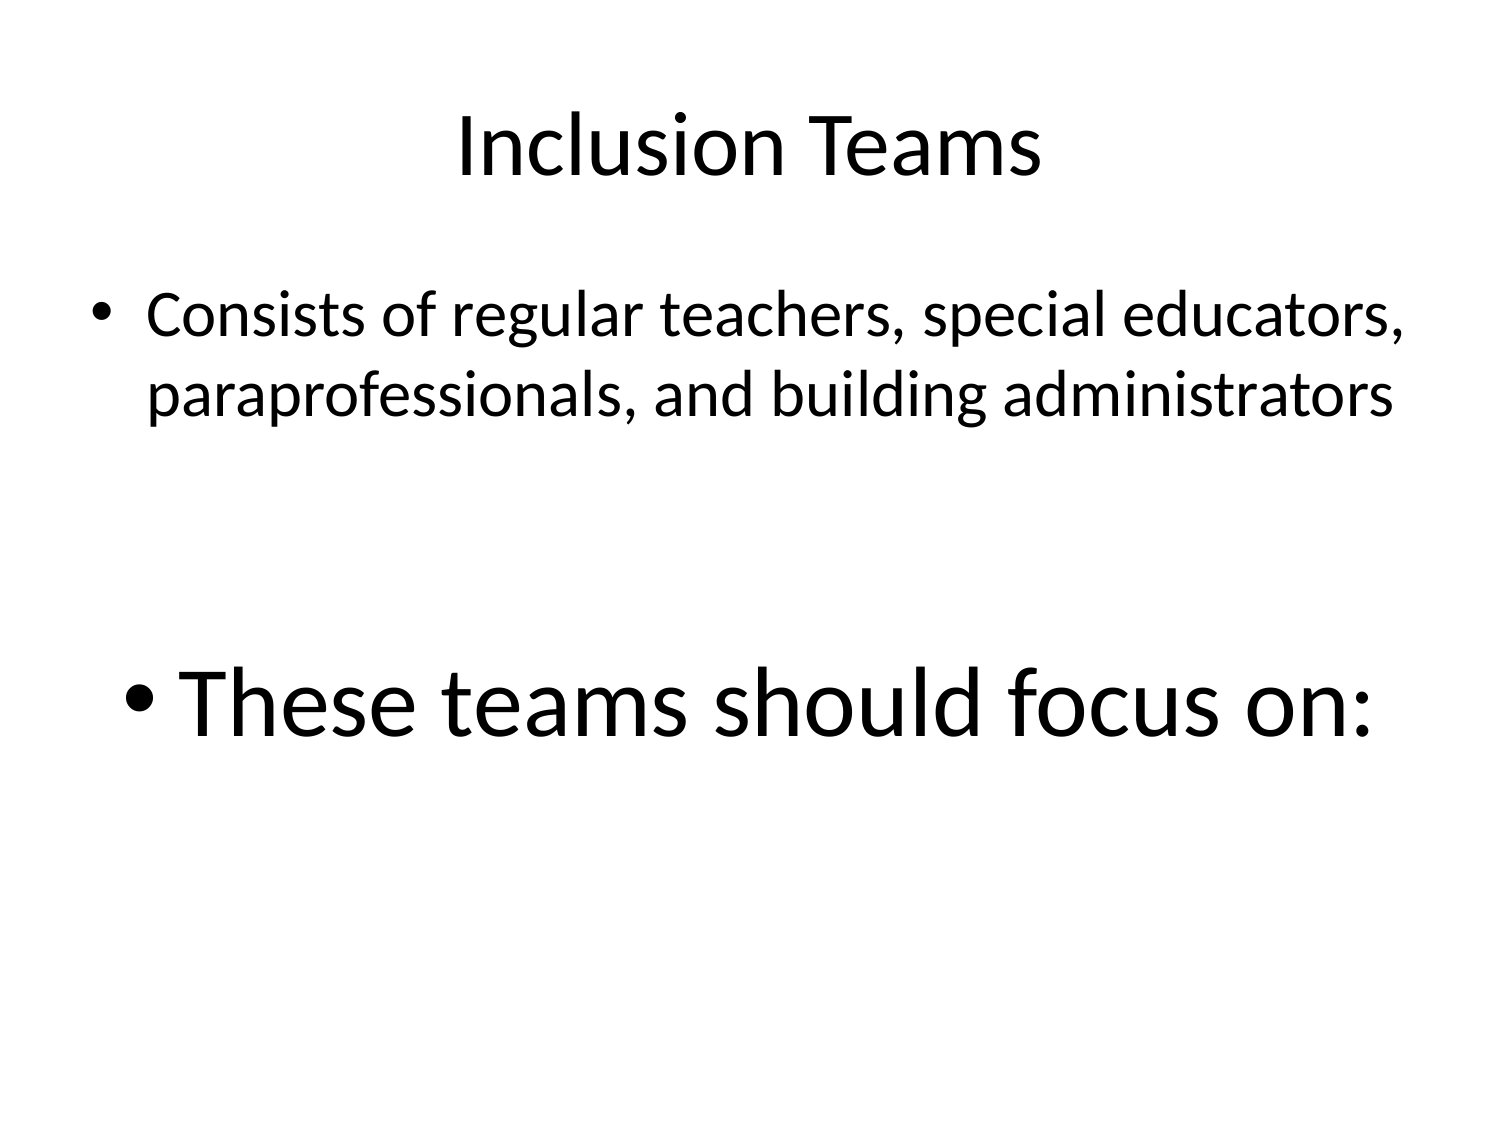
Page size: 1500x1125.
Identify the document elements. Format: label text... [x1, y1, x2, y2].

list Consists of regular teachers, special educators, paraprofessionals, and building administrators These teams should focus on: [75, 262, 1425, 1005]
title Inclusion Teams [75, 45, 1425, 233]
